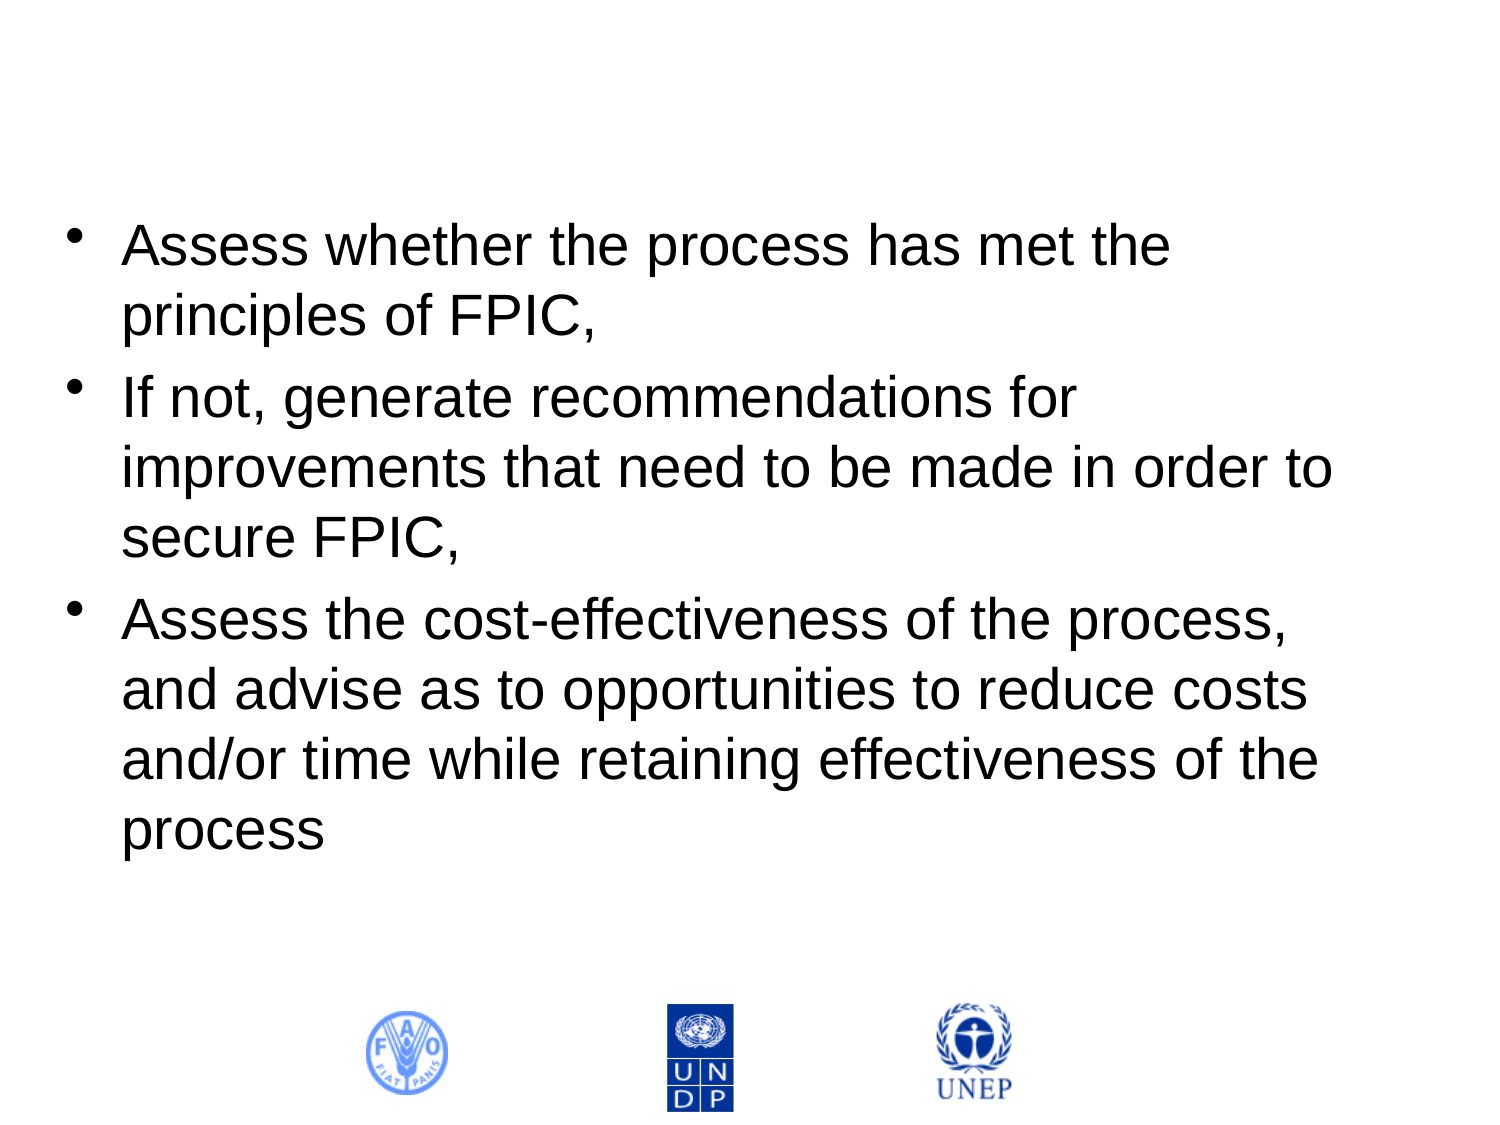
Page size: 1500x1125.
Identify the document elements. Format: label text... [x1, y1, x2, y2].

picture [912, 999, 1038, 1104]
list Assess whether the process has met the principles of FPIC, If not, generate recommendations for improvements that need to be made in order to secure FPIC, Assess the cost-effectiveness of the process, and advise as to opportunities to reduce costs and/or time while retaining effectiveness of the process [49, 199, 1401, 943]
picture [366, 1011, 448, 1095]
picture [666, 1003, 735, 1113]
